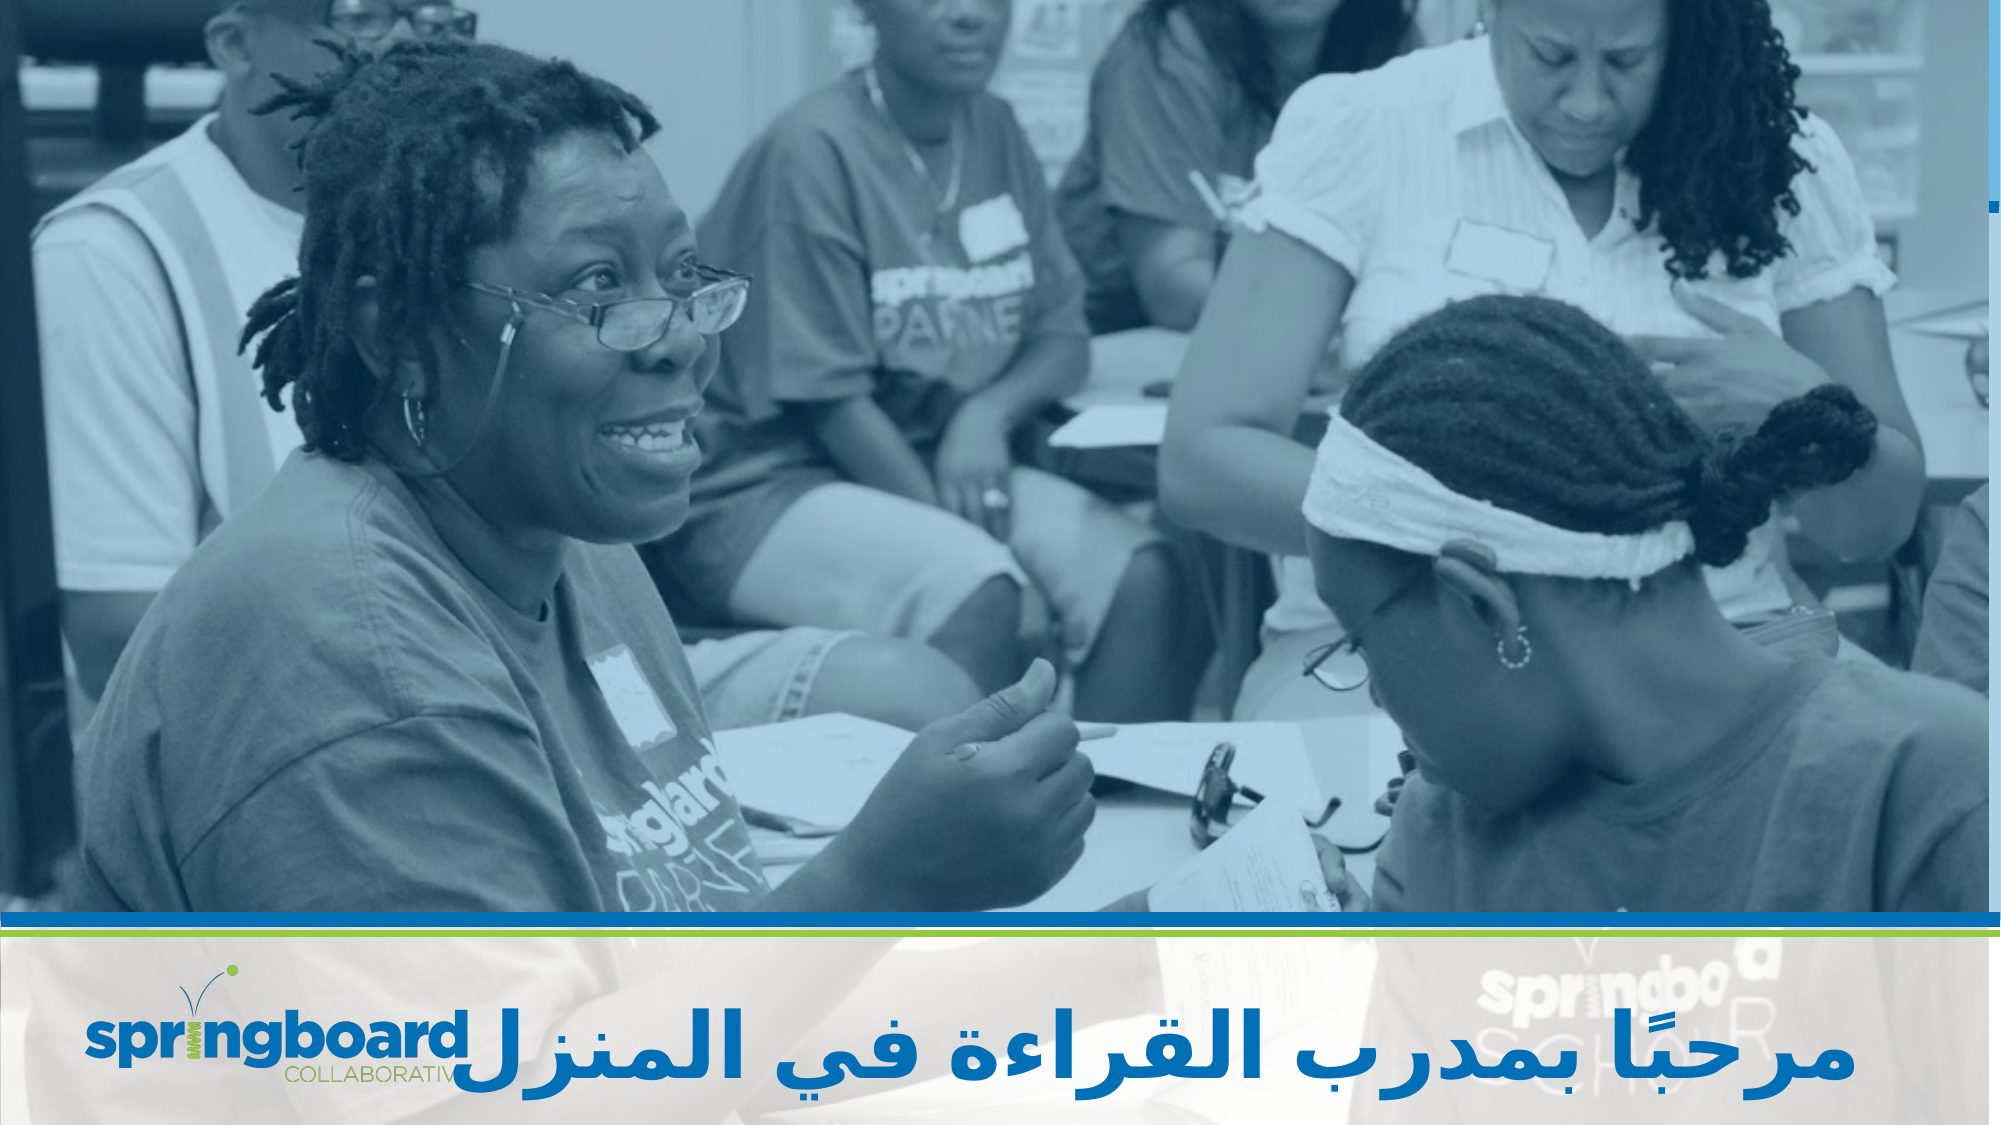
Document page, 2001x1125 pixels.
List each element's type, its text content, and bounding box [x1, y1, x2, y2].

picture [0, 0, 1990, 912]
picture [85, 965, 470, 1082]
title مرحبًا بمدرب القراءة في المنزل [403, 995, 1906, 1088]
